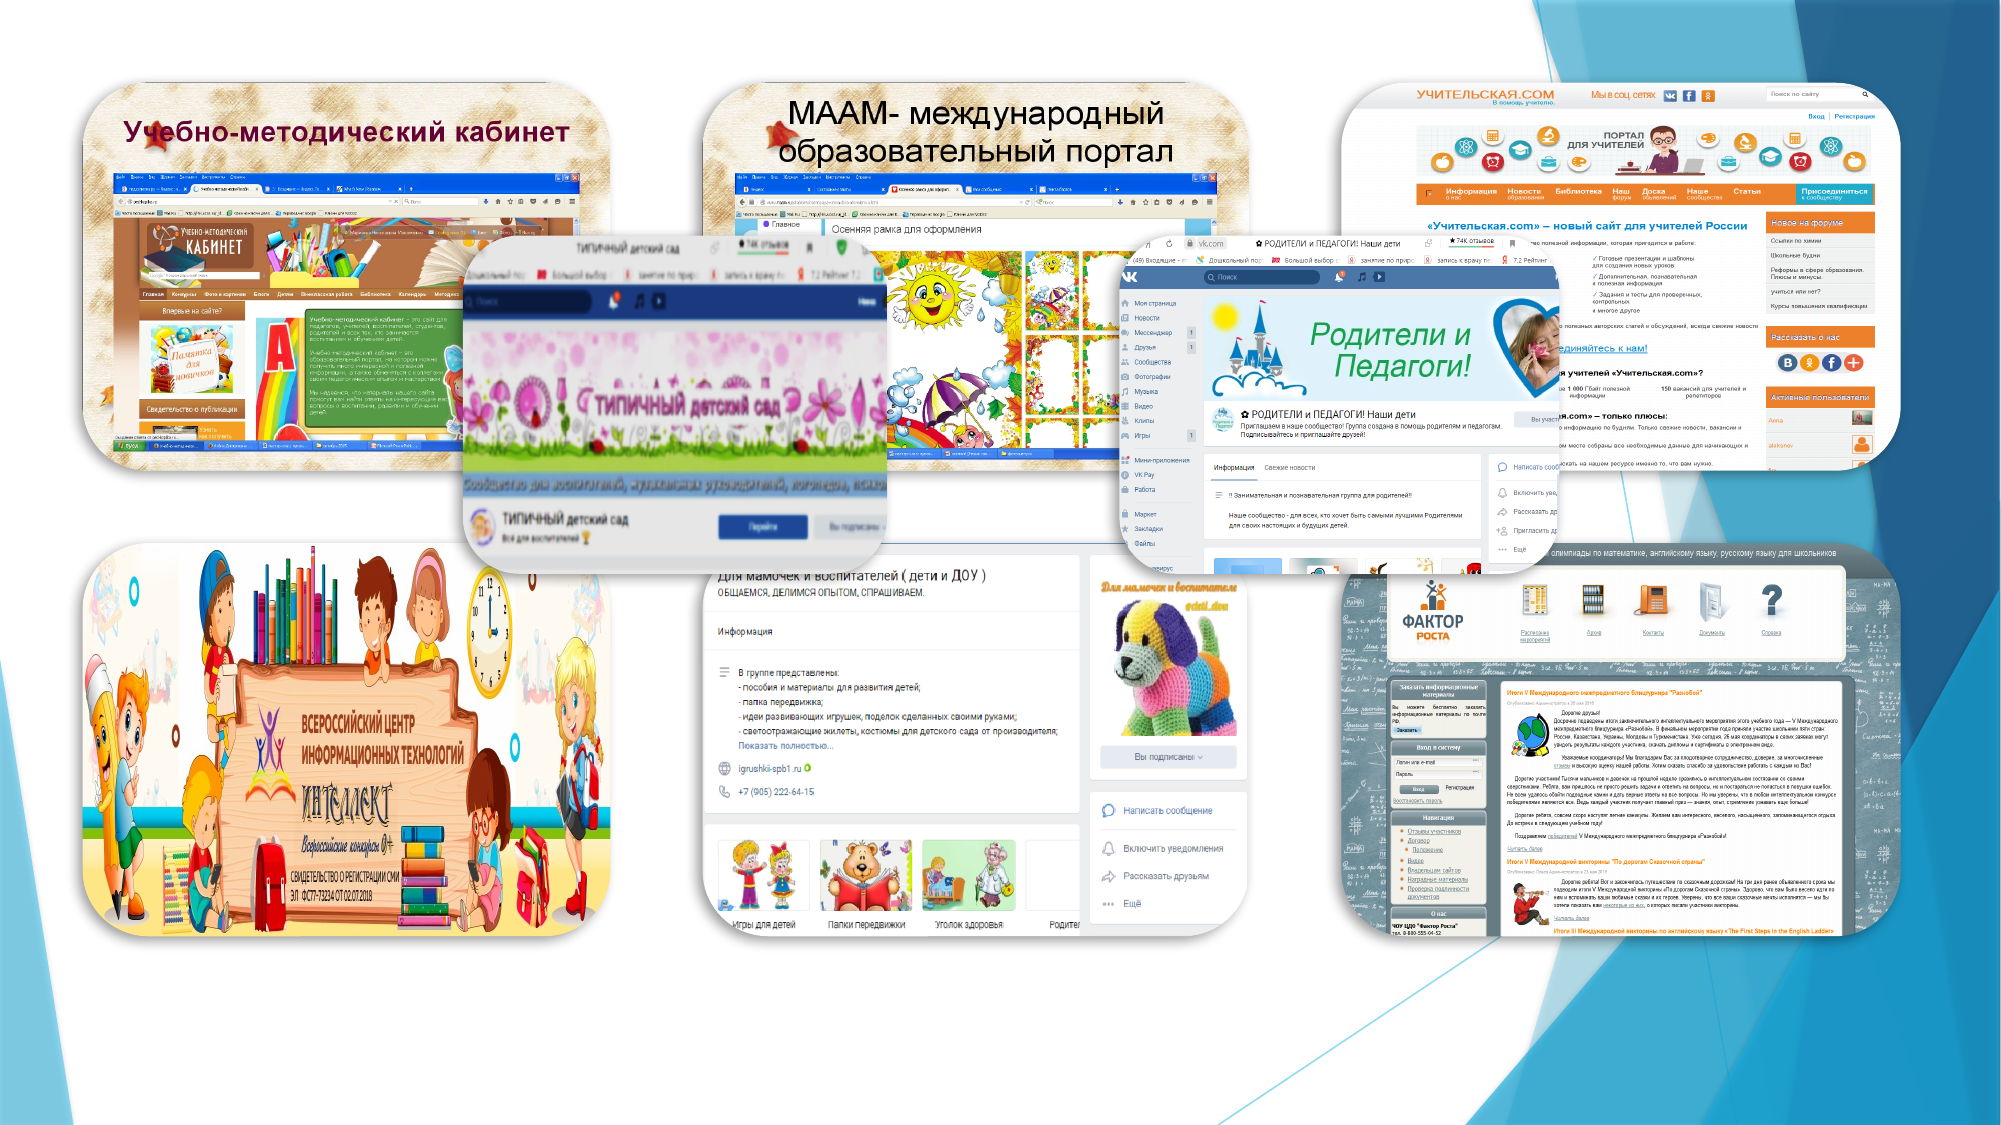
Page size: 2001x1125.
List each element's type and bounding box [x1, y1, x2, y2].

picture [82, 82, 1902, 937]
